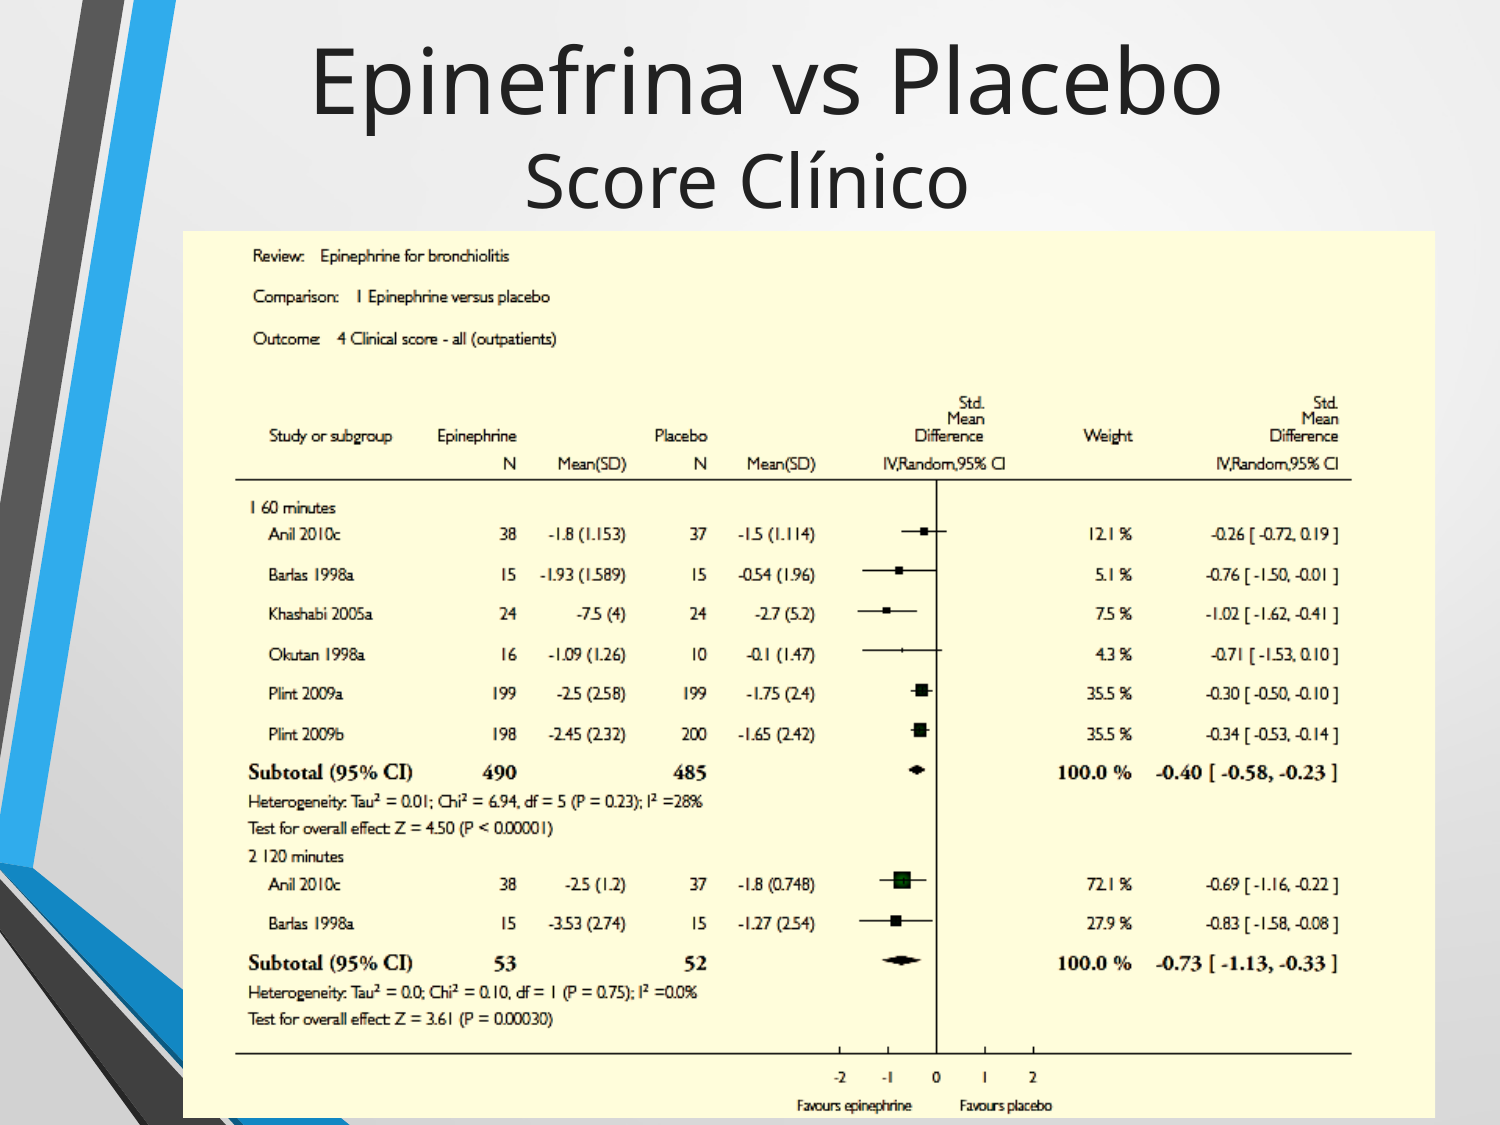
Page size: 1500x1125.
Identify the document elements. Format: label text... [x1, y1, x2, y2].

text_box Epinefrina vs Placebo Score Clínico [289, 15, 1247, 231]
picture [182, 231, 1436, 1118]
